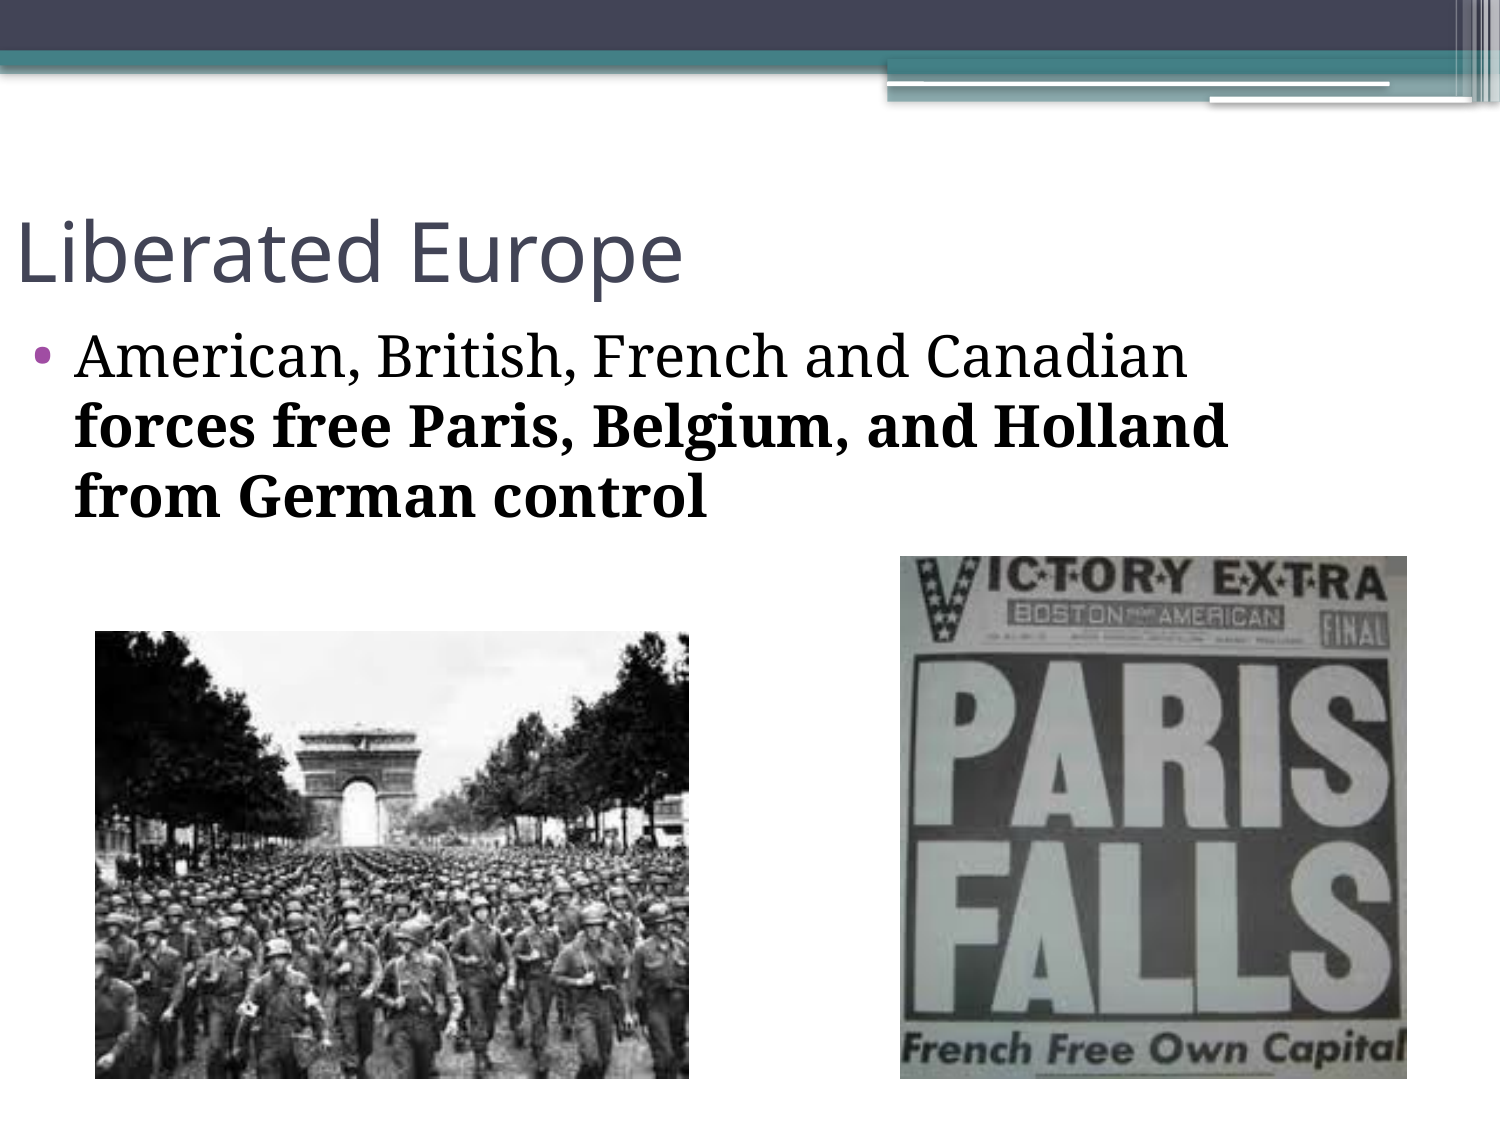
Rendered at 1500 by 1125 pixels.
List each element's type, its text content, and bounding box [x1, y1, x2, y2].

picture [899, 555, 1407, 1079]
list American, British, French and Canadian forces free Paris, Belgium, and Holland from German control [0, 311, 1350, 1079]
title Liberated Europe [0, 187, 1350, 311]
picture [95, 630, 689, 1079]
